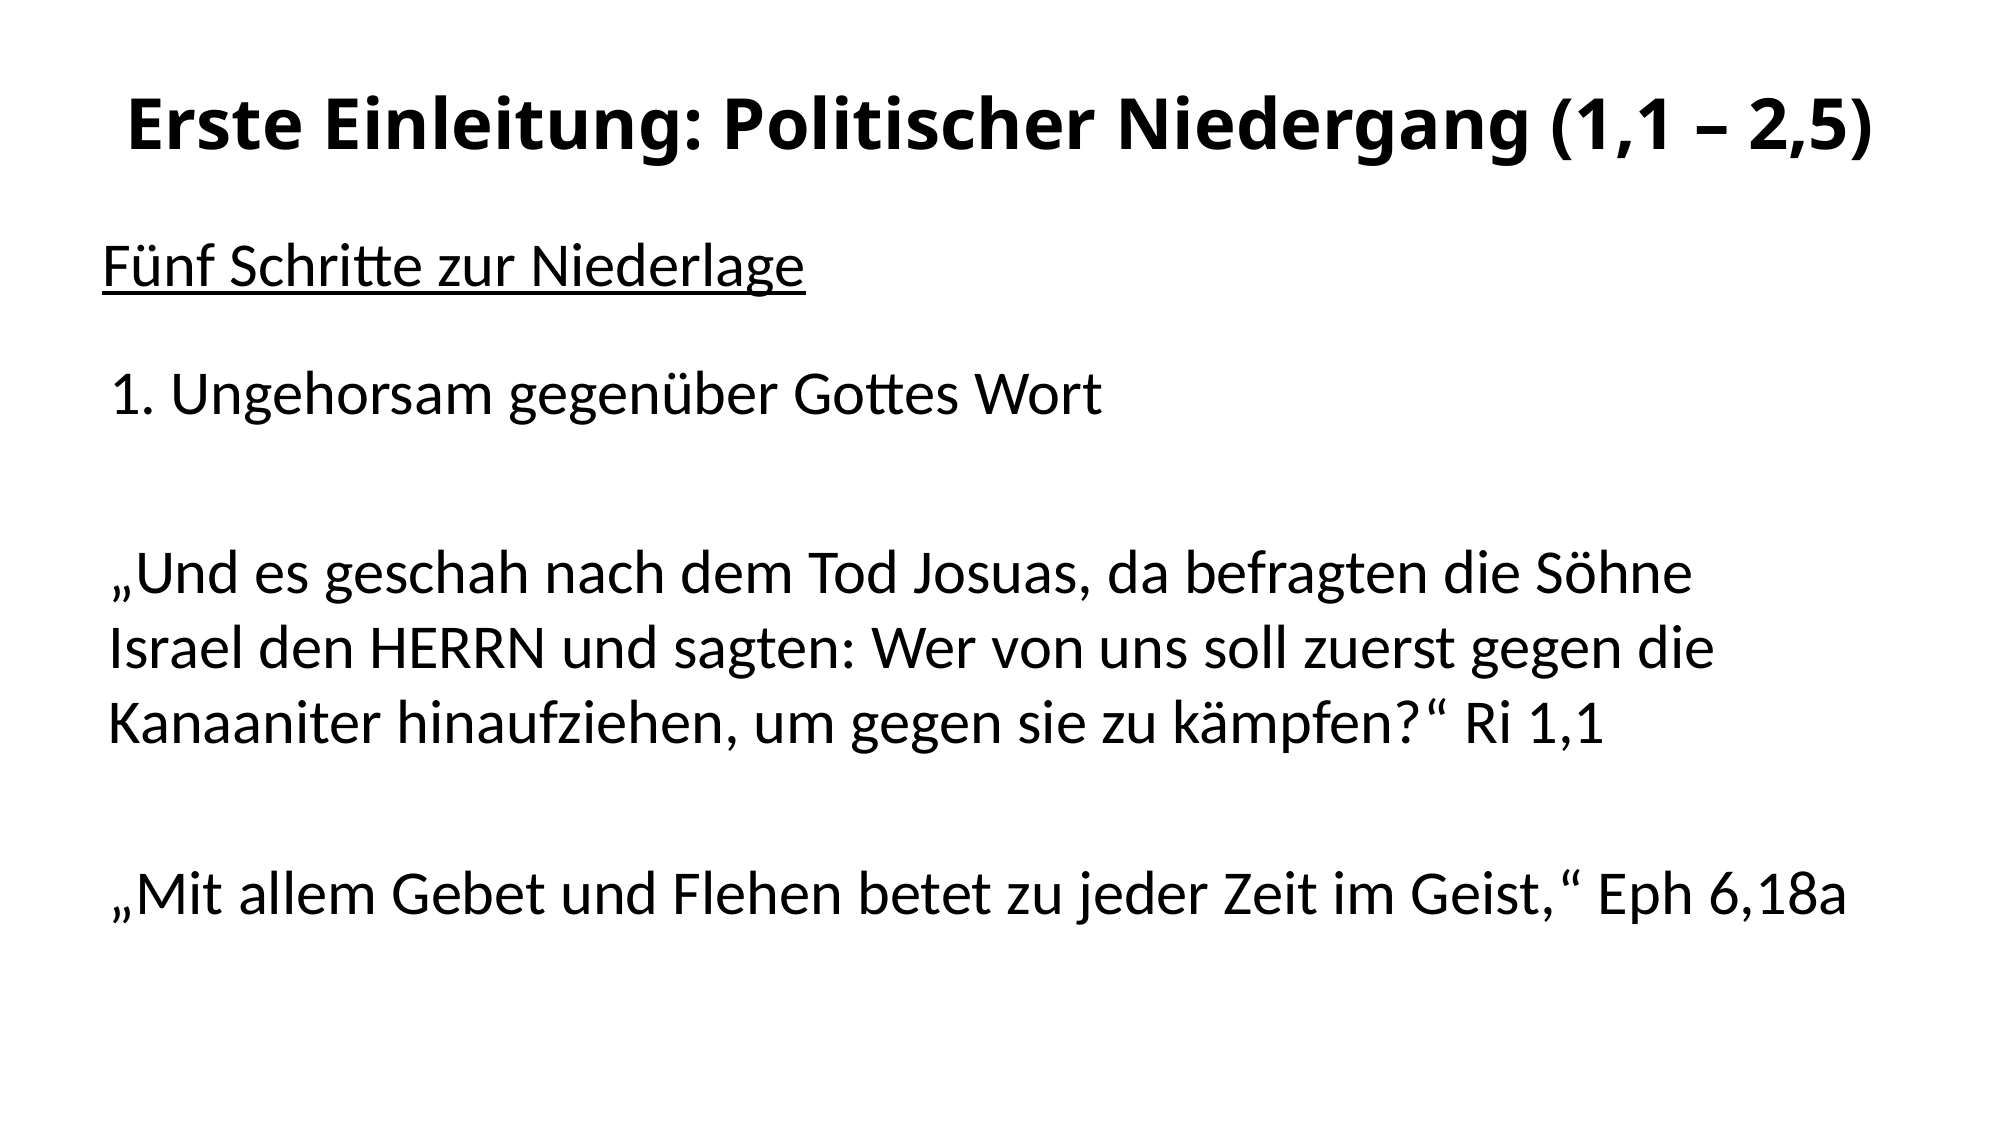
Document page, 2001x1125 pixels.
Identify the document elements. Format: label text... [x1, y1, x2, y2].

text_box Fünf Schritte zur Niederlage [87, 225, 858, 308]
title Erste Einleitung: Politischer Niedergang (1,1 – 2,5) [94, 59, 1906, 194]
text_box „Mit allem Gebet und Flehen betet zu jeder Zeit im Geist,“ Eph 6,18a [94, 844, 1868, 934]
text_box 1. Ungehorsam gegenüber Gottes Wort [94, 353, 1244, 504]
text_box „Und es geschah nach dem Tod Josuas, da befragten die Söhne Israel den HERRN und sagten: Wer von uns soll zuerst gegen die Kanaaniter hinaufziehen, um gegen sie zu kämpfen?“ Ri 1,1 [94, 523, 1787, 763]
